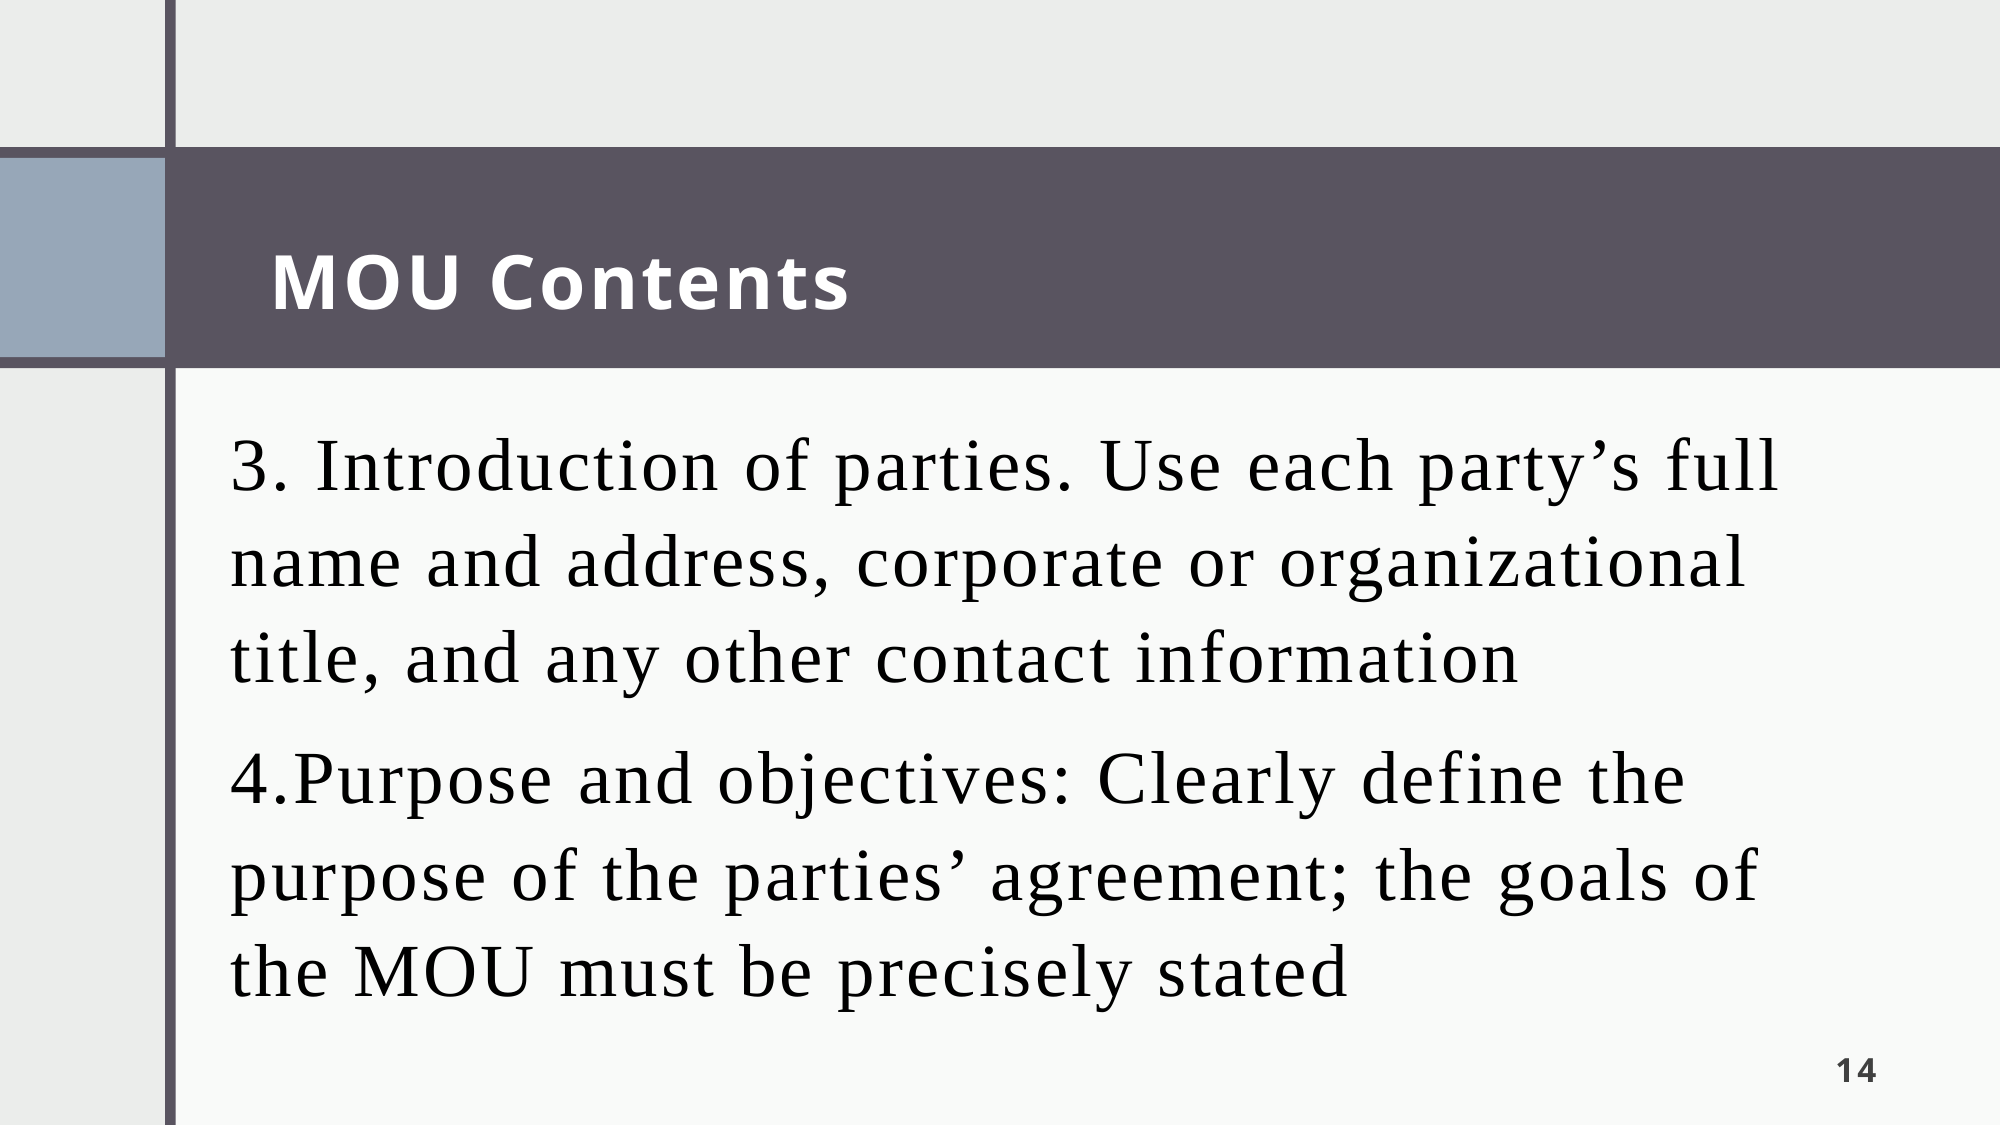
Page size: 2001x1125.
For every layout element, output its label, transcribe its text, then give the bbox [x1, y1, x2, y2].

title MOU Contents [251, 171, 1895, 341]
slide_number 14 [1733, 1035, 1895, 1110]
text_box 3. Introduction of parties. Use each party’s full name and address, corporate or organizational title, and any other contact information 4.Purpose and objectives: Clearly define the purpose of the parties’ agreement; the goals of the MOU must be precisely stated [216, 401, 1859, 1019]
